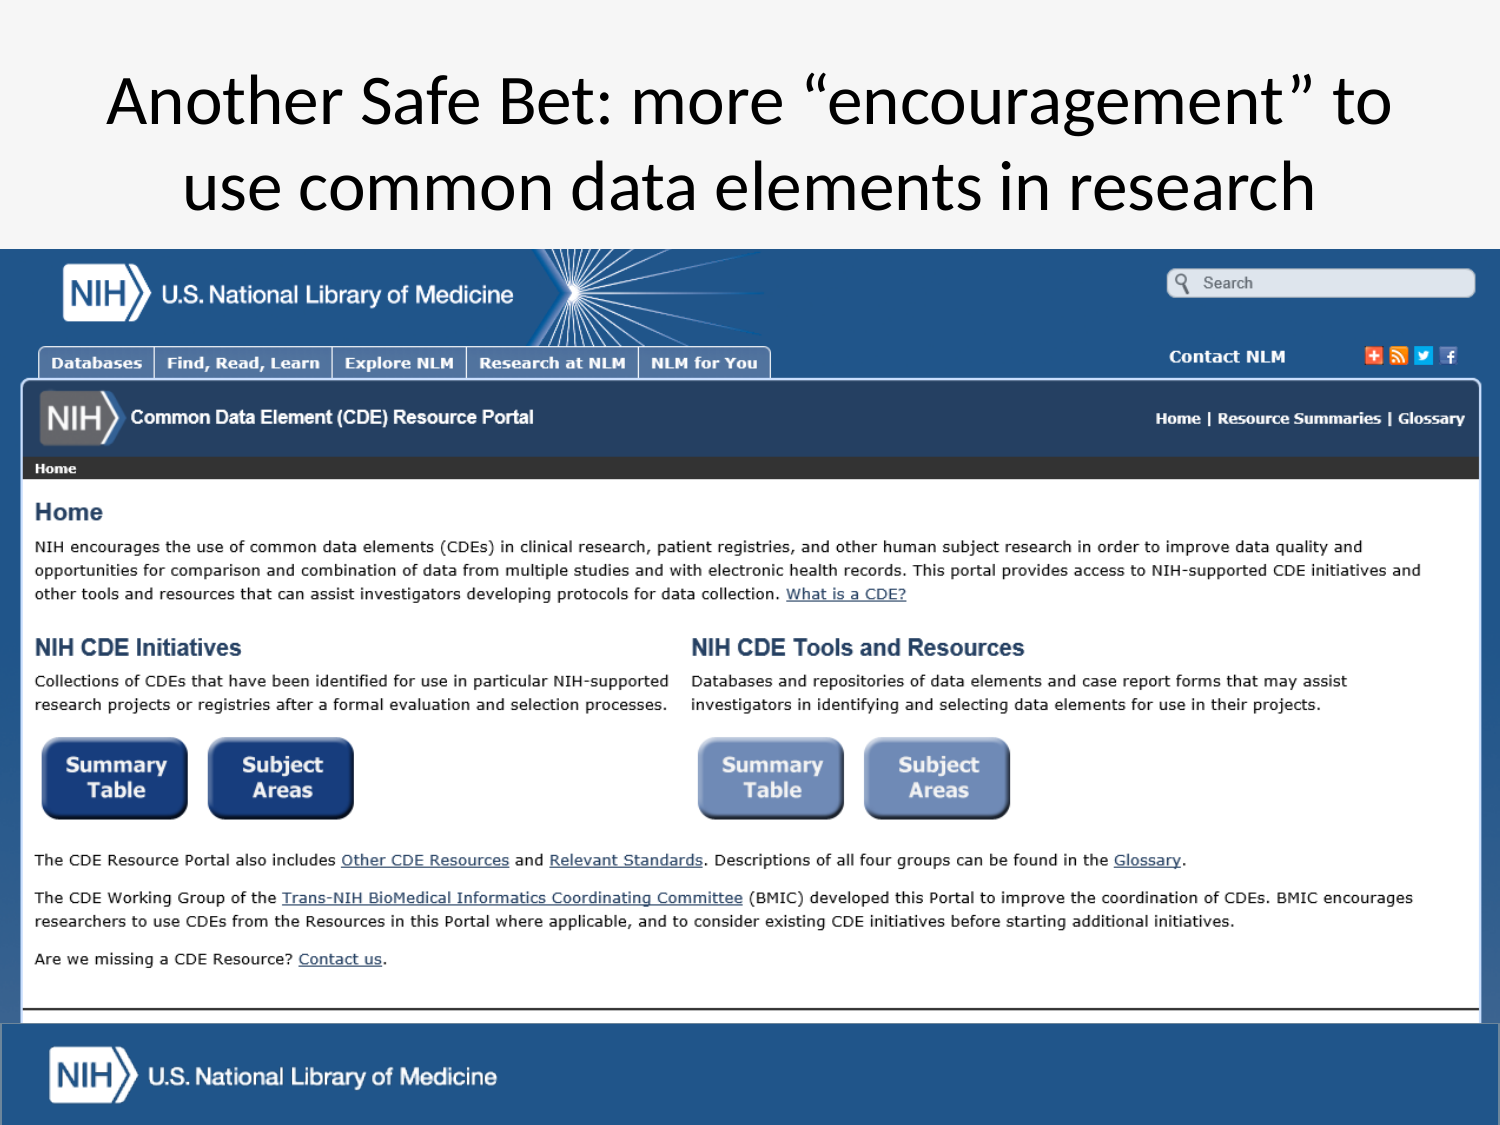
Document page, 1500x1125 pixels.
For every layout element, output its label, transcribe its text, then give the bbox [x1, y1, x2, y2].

picture [0, 249, 1500, 1125]
title Another Safe Bet: more “encouragement” to use common data elements in research [75, 45, 1425, 233]
